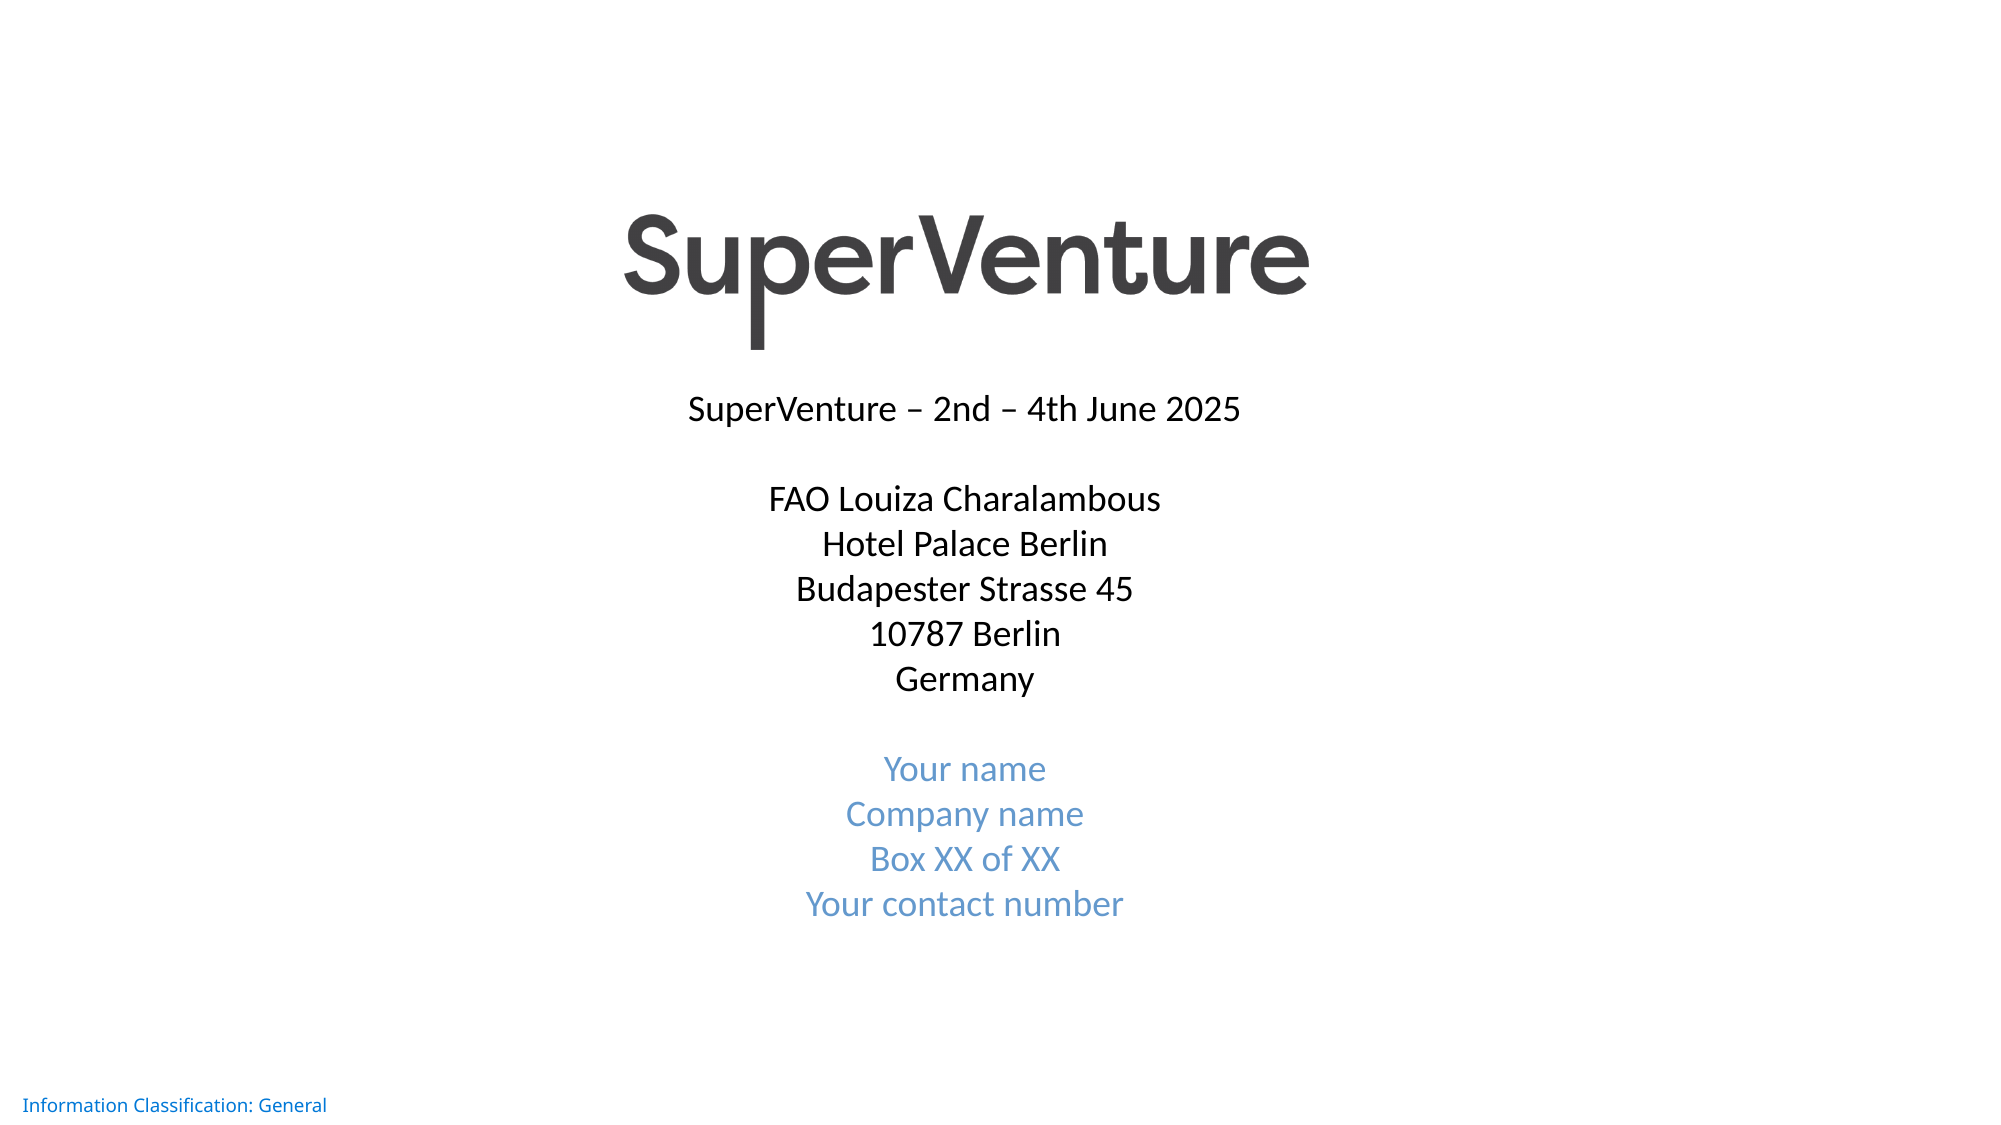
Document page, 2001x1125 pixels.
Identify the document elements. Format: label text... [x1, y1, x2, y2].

picture [624, 213, 1309, 350]
text_box SuperVenture – 2nd – 4th June 2025 FAO Louiza Charalambous Hotel Palace Berlin Budapester Strasse 45 10787 Berlin Germany Your name Company name Box XX of XX Your contact number [366, 376, 1564, 932]
